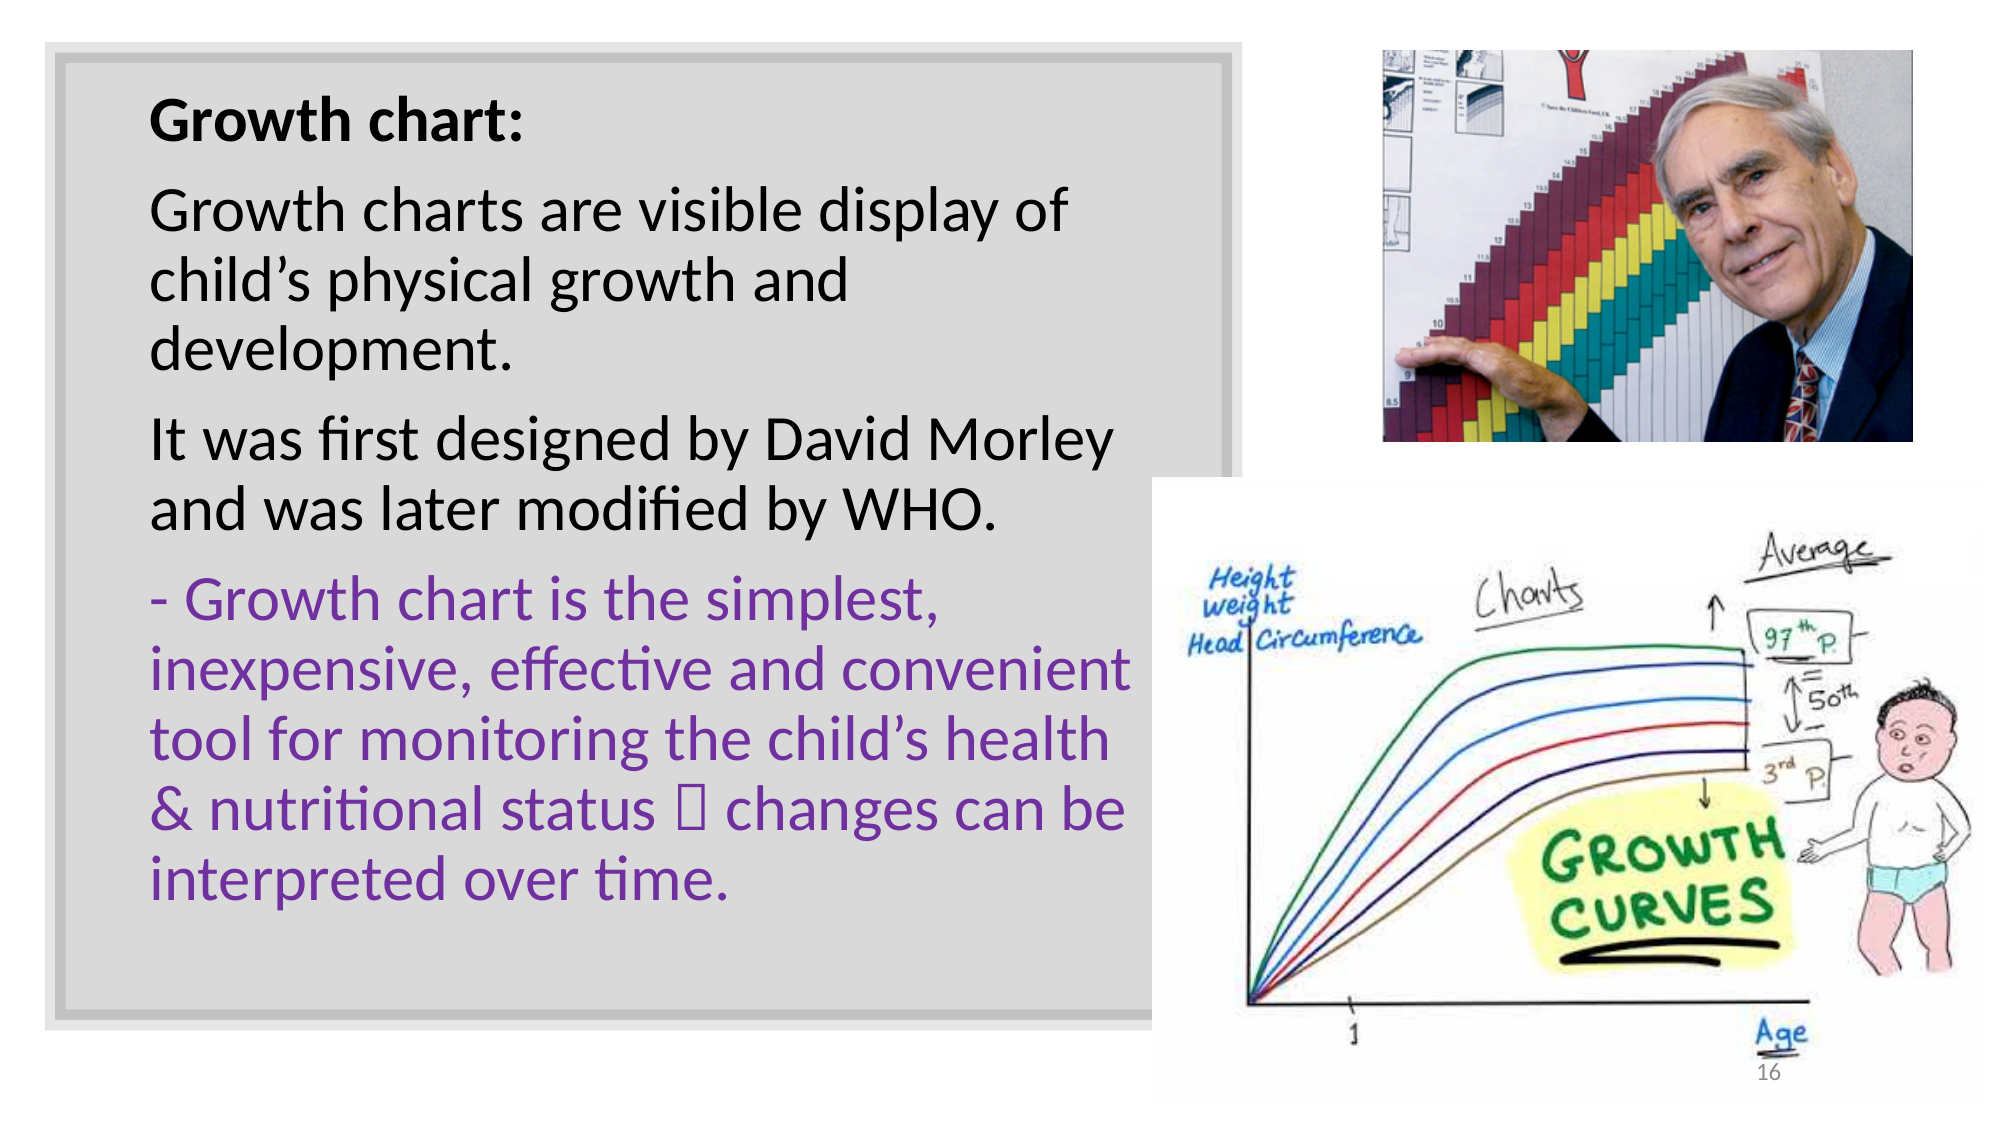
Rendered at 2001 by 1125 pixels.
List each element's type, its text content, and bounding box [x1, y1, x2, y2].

list Growth chart: Growth charts are visible display of child’s physical growth and development. It was first designed by David Morley and was later modified by WHO. - Growth chart is the simplest, inexpensive, effective and convenient tool for monitoring the child’s health & nutritional status  changes can be interpreted over time. [134, 77, 1153, 943]
picture [1152, 477, 1987, 1103]
picture [1513, 435, 1519, 442]
picture [1382, 50, 1913, 442]
text_box [54, 52, 1233, 1021]
